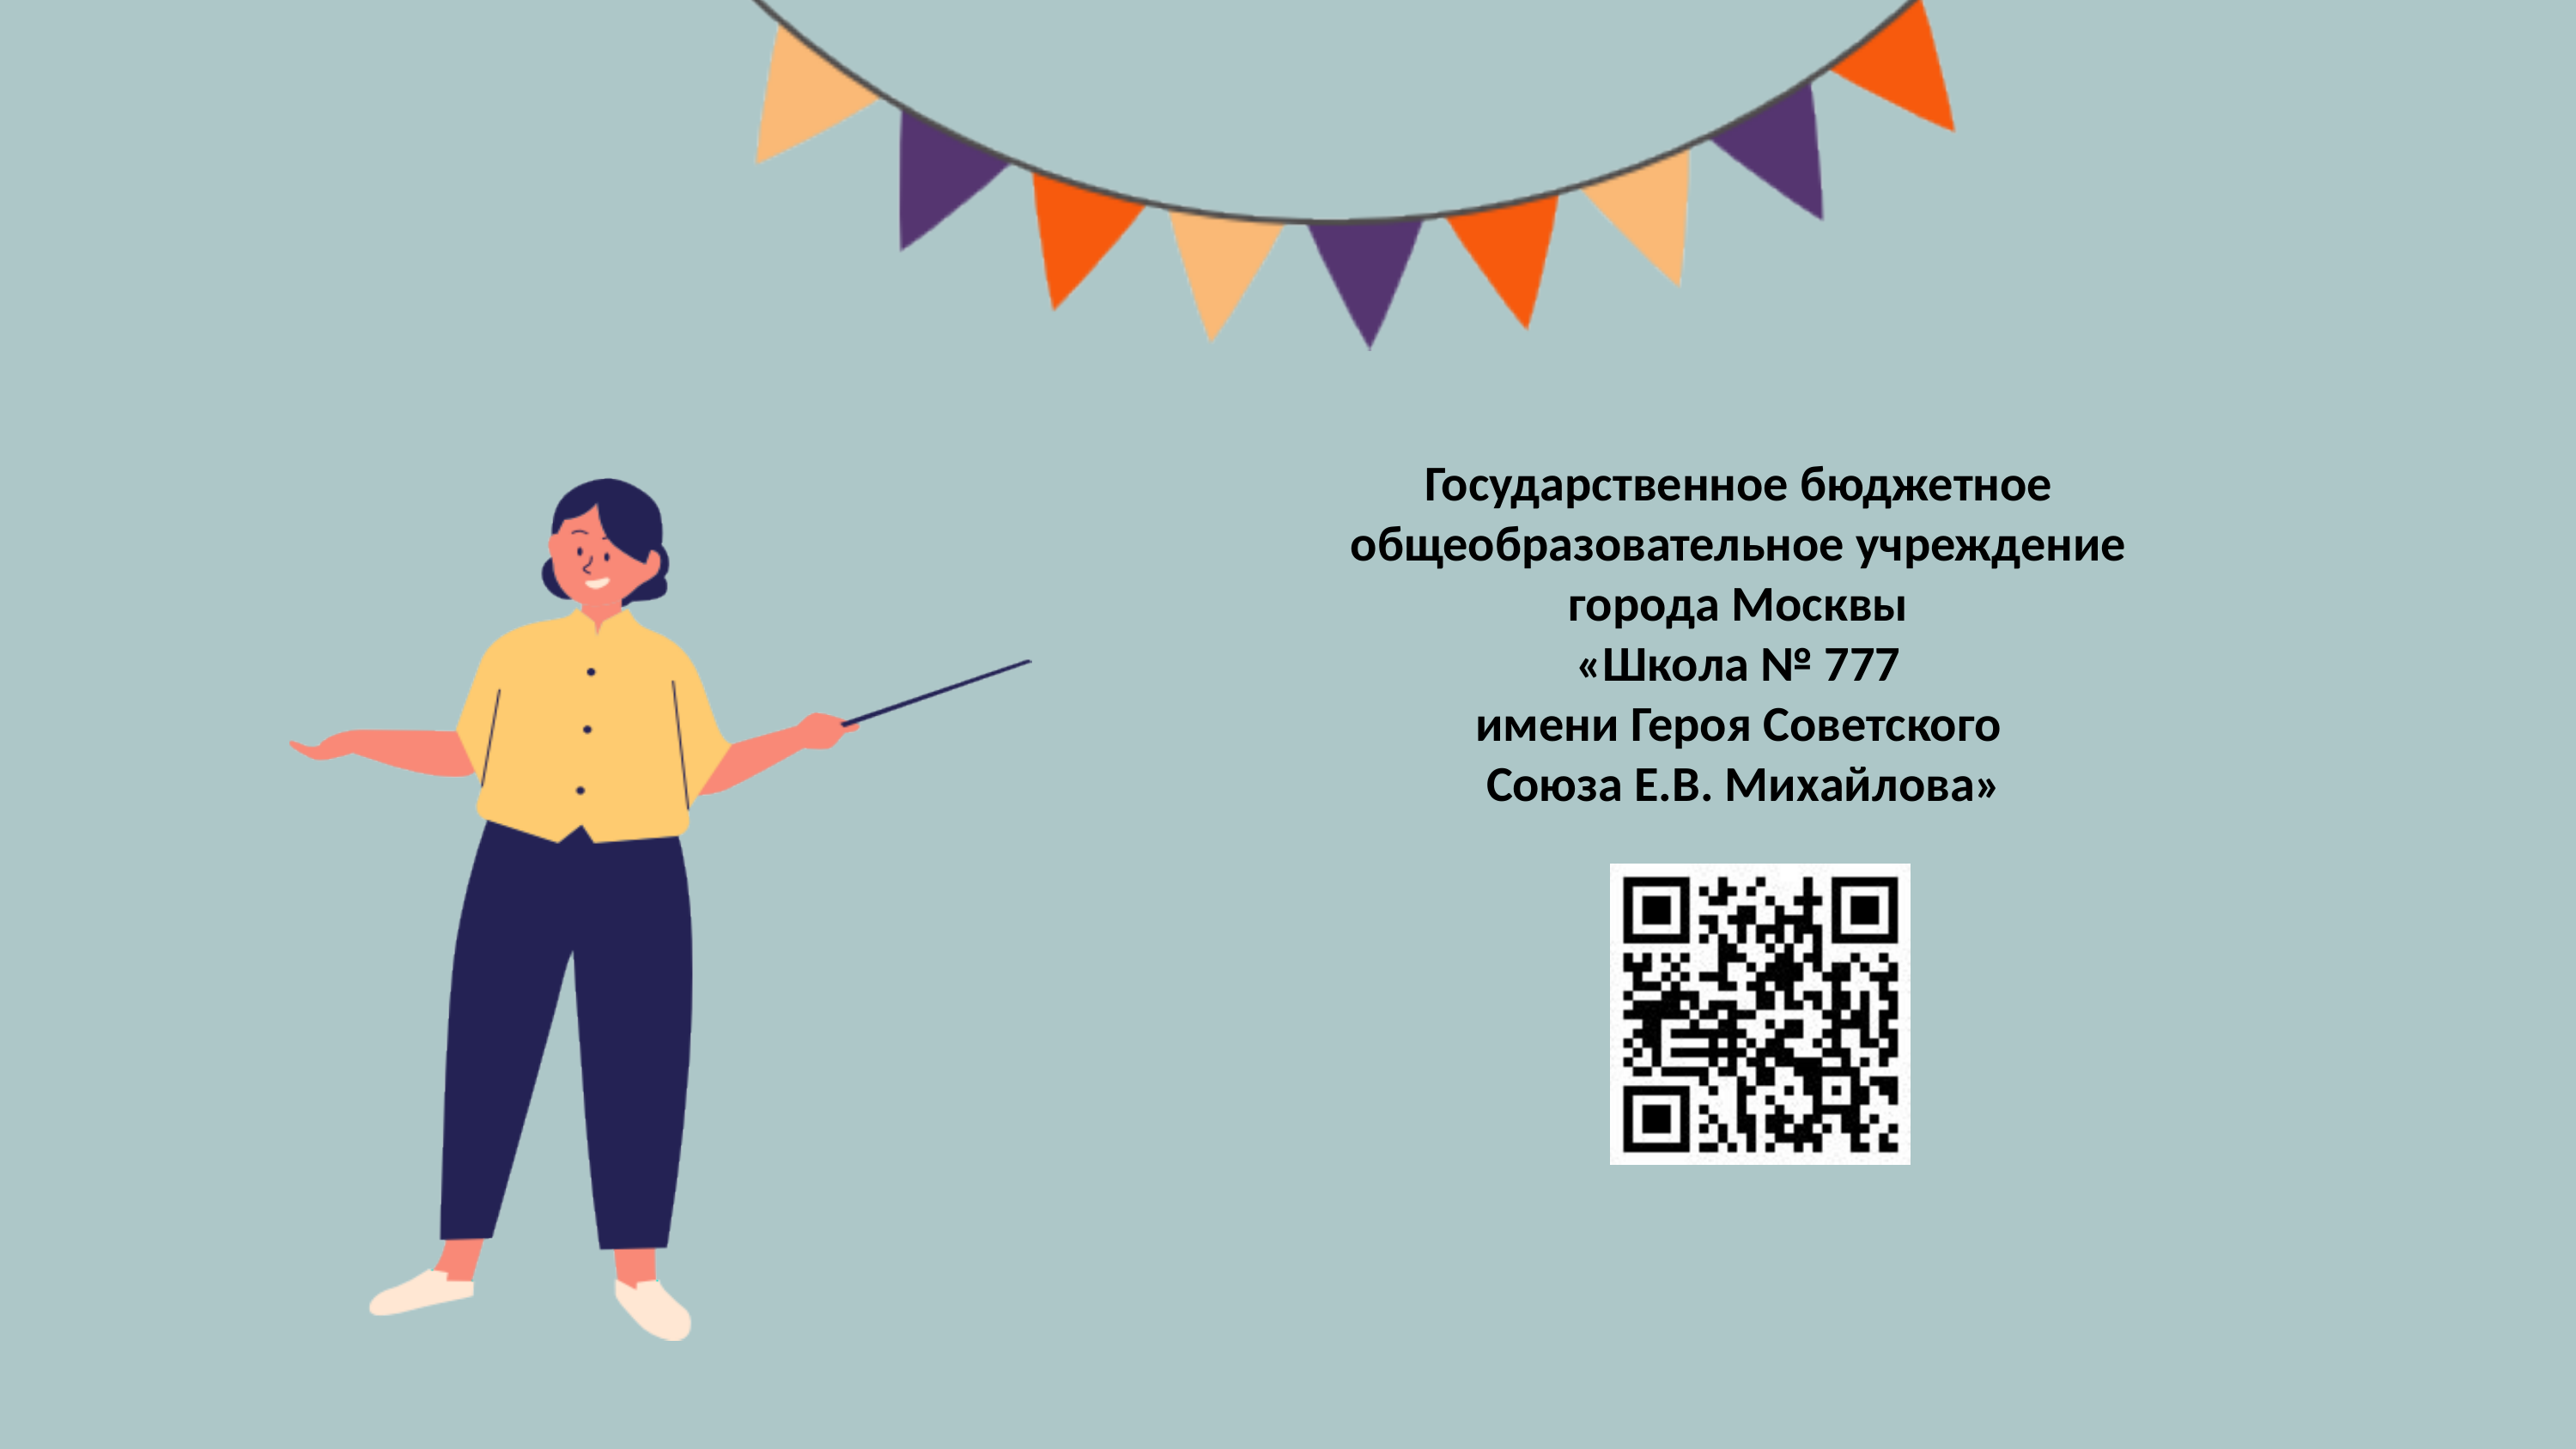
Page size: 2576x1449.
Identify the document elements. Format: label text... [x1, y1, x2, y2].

text_box Государственное бюджетное общеобразовательное учреждение города Москвы «Школа № 777 имени Героя Советского Союза Е.В. Михайлова» [1224, 445, 2265, 818]
picture [716, 0, 1978, 352]
picture [289, 477, 1032, 1341]
picture [1609, 864, 1911, 1165]
